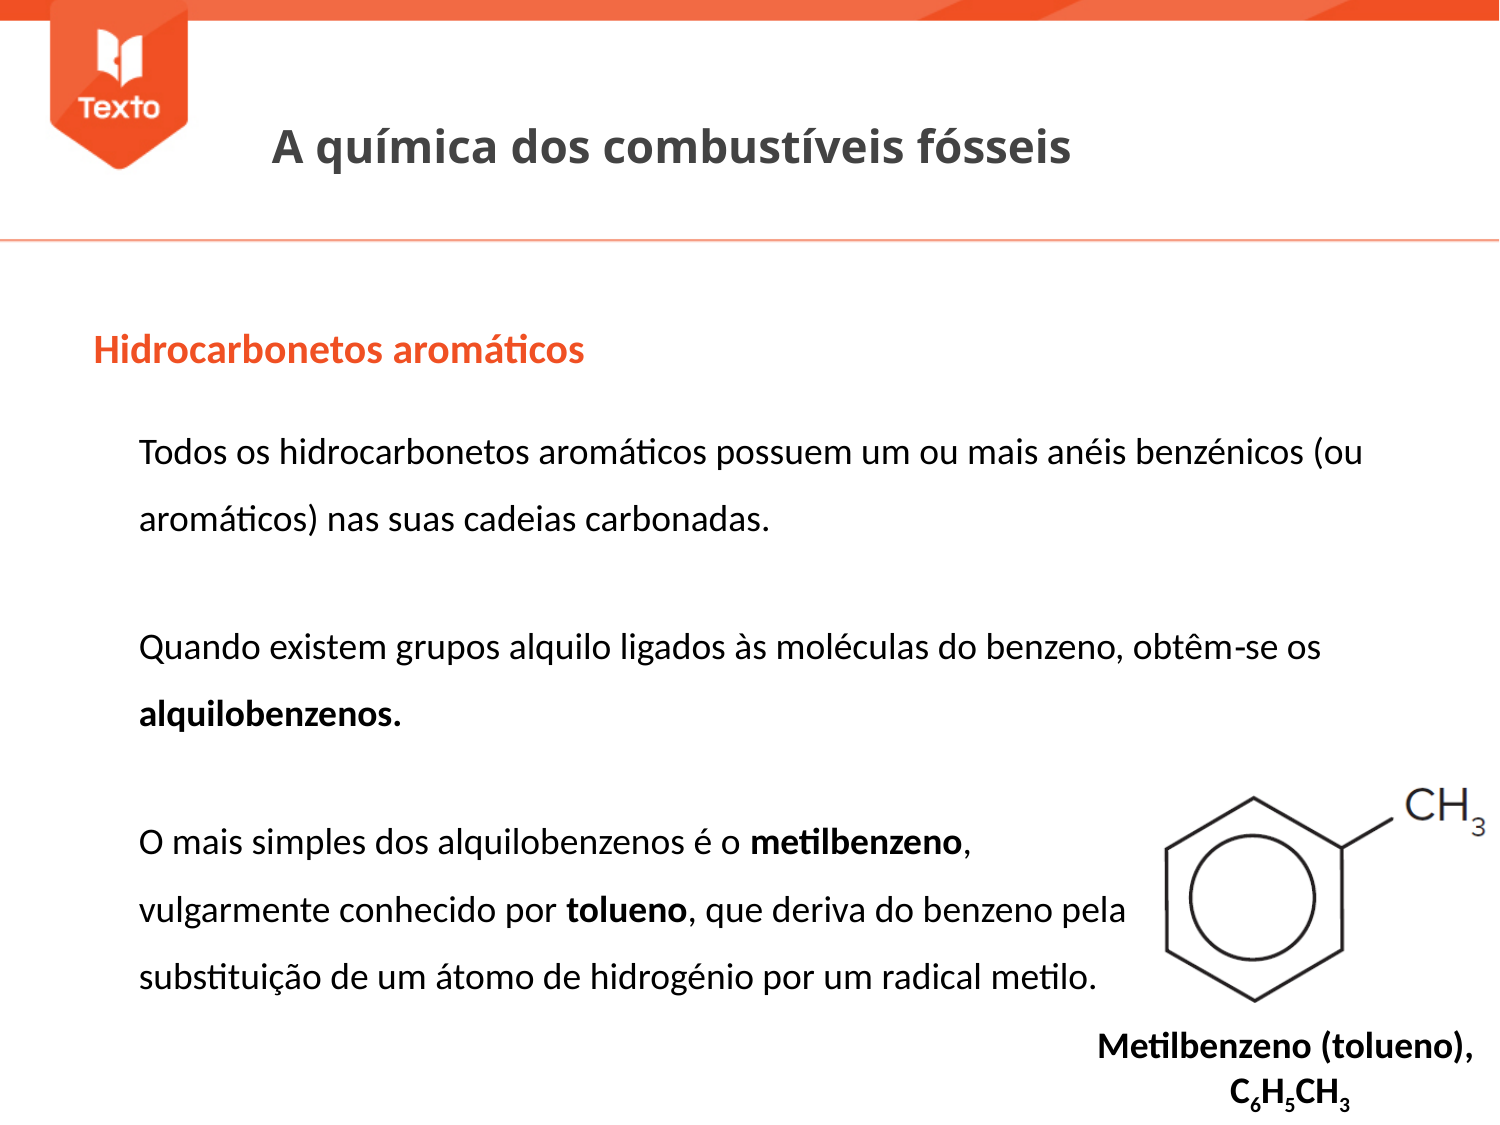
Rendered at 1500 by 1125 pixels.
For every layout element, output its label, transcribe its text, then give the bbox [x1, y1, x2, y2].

text_box Quando existem grupos alquilo ligados às moléculas do benzeno, obtêm‑se os alquilobenzenos. [123, 592, 1500, 742]
text_box O mais simples dos alquilobenzenos é o metilbenzeno, vulgarmente conhecido por tolueno, que deriva do benzeno pela substituição de um átomo de hidrogénio por um radical metilo. [123, 787, 1142, 1005]
picture [0, 0, 1500, 1125]
text_box Metilbenzeno (tolueno), C6H5CH3 [1082, 1013, 1498, 1125]
text_box Todos os hidrocarbonetos aromáticos possuem um ou mais anéis benzénicos (ou aromáticos) nas suas cadeias carbonadas. [123, 397, 1500, 547]
text_box A química dos combustíveis fósseis [257, 110, 1087, 180]
text_box Hidrocarbonetos aromáticos [78, 314, 601, 380]
